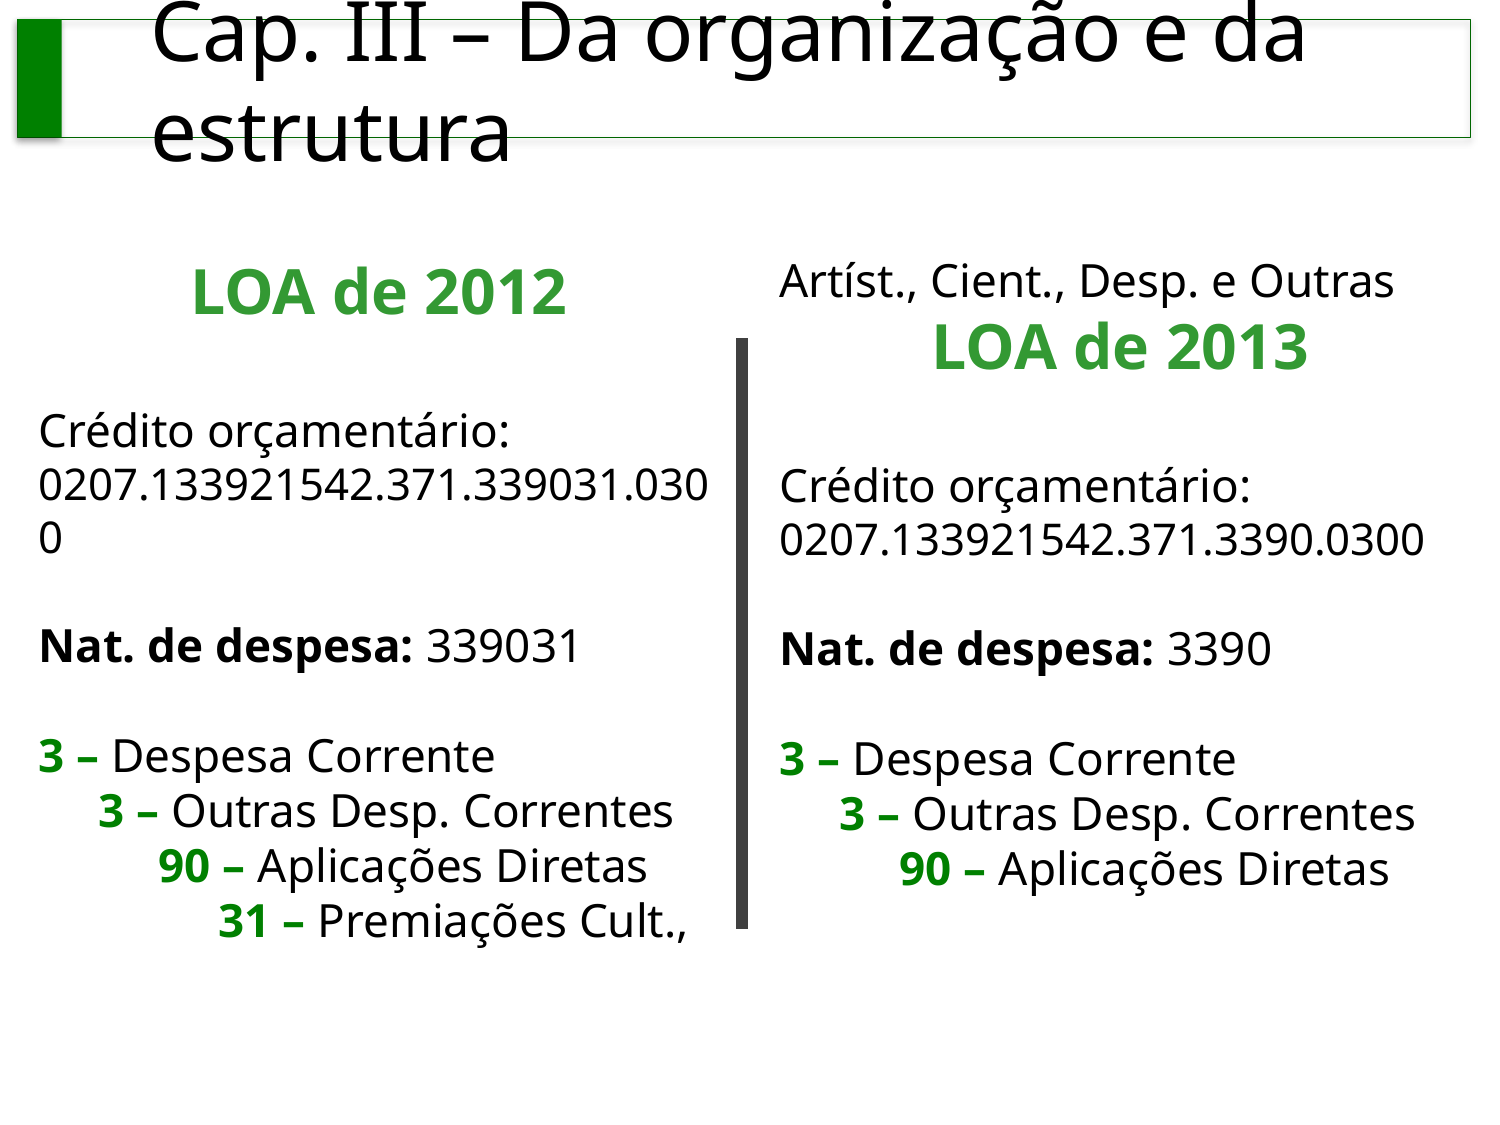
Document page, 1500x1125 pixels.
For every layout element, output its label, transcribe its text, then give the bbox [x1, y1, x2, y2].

text_box LOA de 2012 Crédito orçamentário: 0207.133921542.371.339031.0300 Nat. de despesa: 339031 3 – Despesa Corrente 3 – Outras Desp. Correntes 90 – Aplicações Diretas 31 – Premiações Cult., Artíst., Cient., Desp. e Outras LOA de 2013 Crédito orçamentário: 0207.133921542.371.3390.0300 Nat. de despesa: 3390 3 – Despesa Corrente 3 – Outras Desp. Correntes 90 – Aplicações Diretas [23, 244, 1477, 1009]
text_box Cap. III – Da organização e da estrutura [135, 19, 1477, 138]
